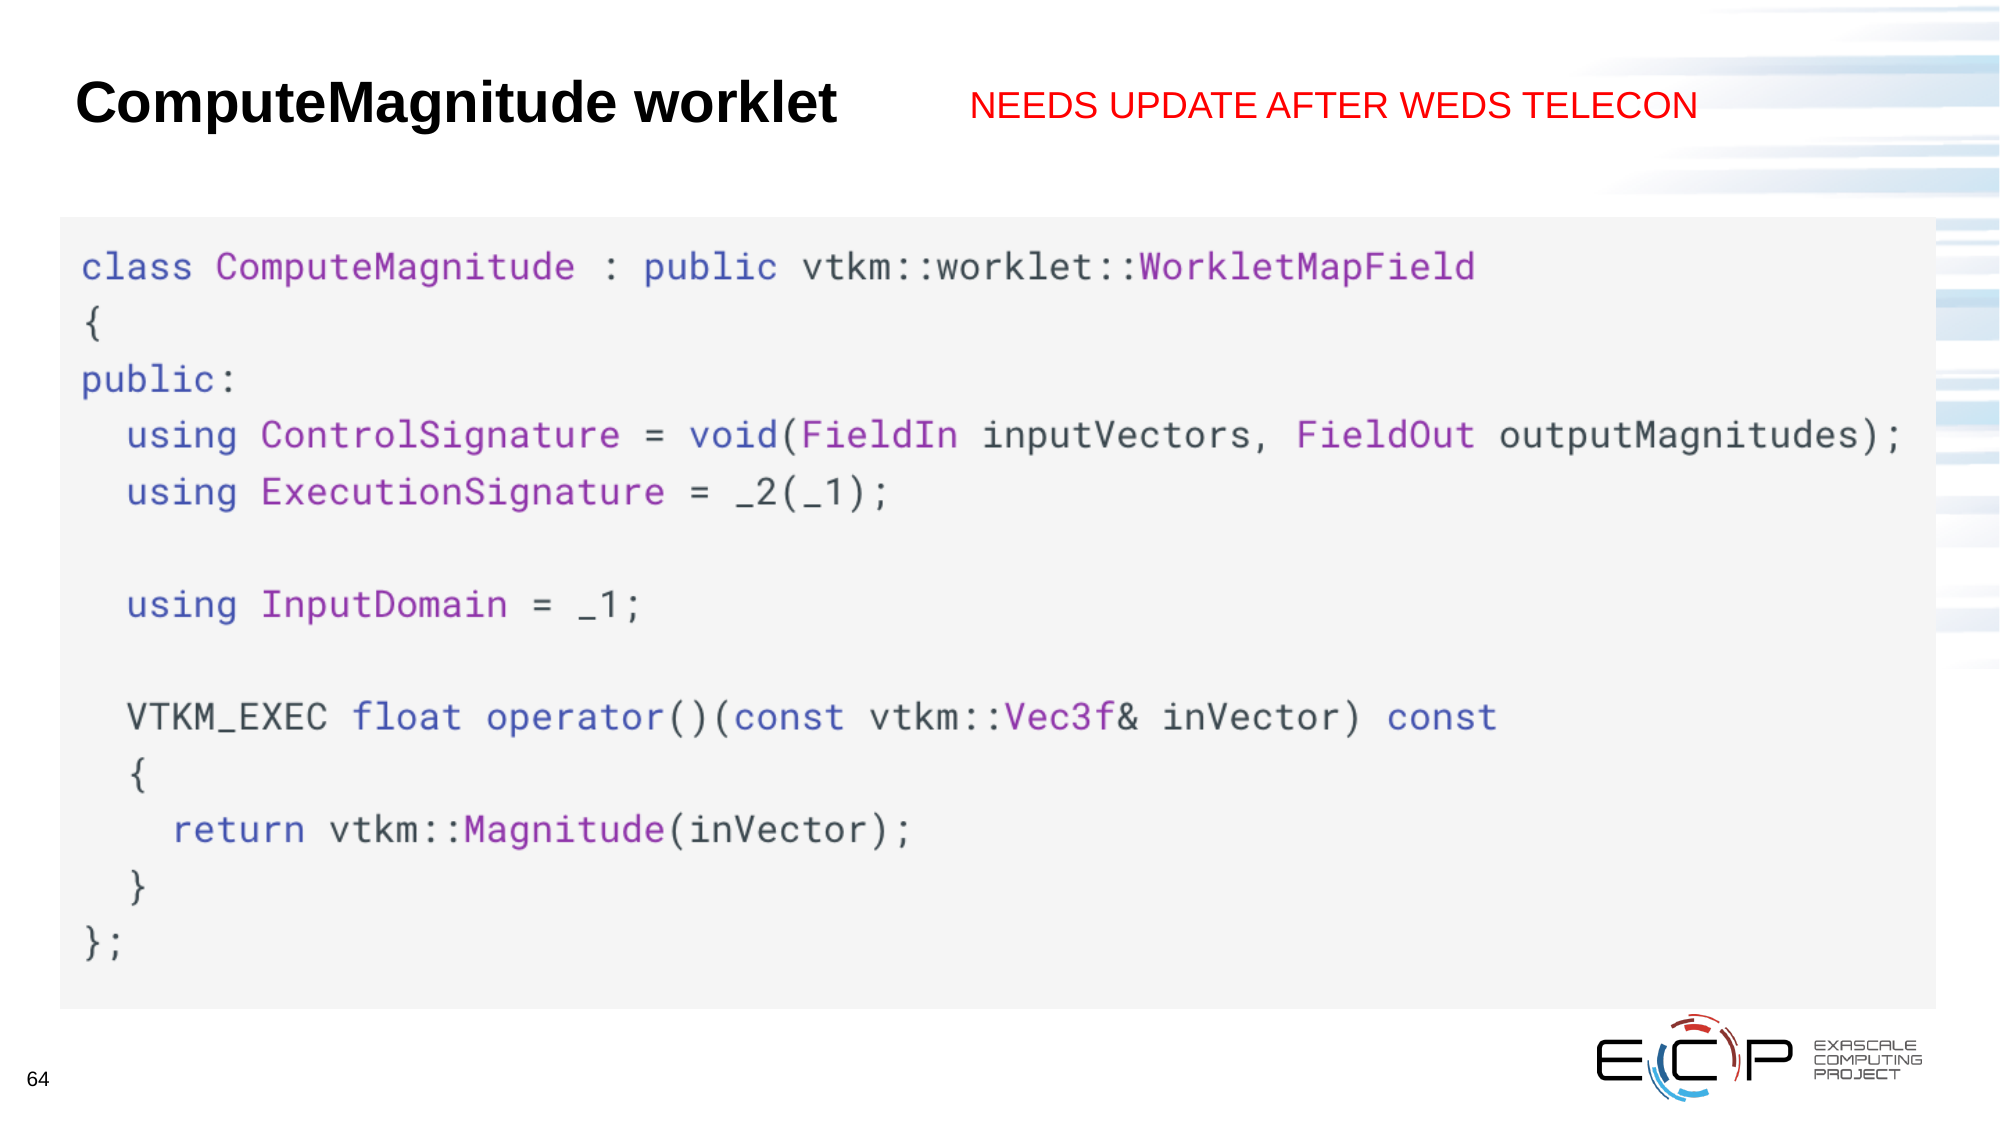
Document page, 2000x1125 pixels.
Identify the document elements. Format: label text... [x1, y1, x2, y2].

picture [1597, 1014, 1922, 1102]
picture [59, 0, 2000, 1009]
text_box NEEDS UPDATE AFTER WEDS TELECON [950, 71, 1720, 142]
title ComputeMagnitude worklet [59, 67, 1927, 217]
